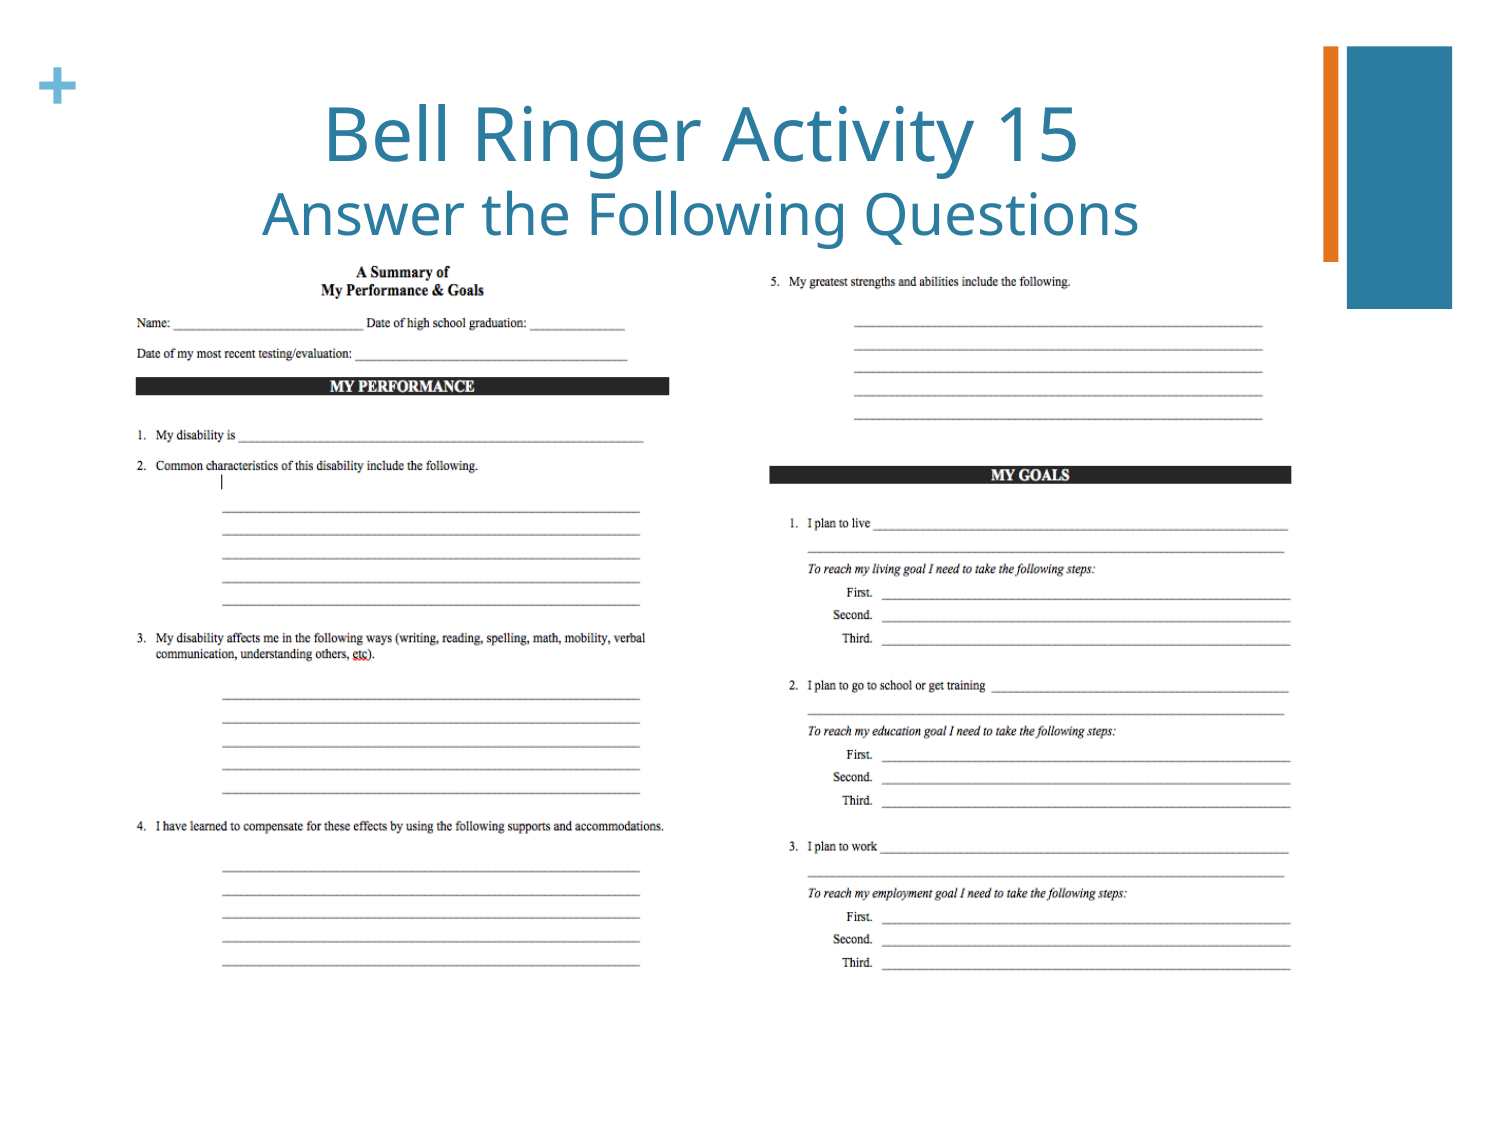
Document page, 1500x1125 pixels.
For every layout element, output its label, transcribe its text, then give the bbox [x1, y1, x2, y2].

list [81, 261, 723, 1043]
title Bell Ringer Activity 15 Answer the Following Questions [81, 79, 1322, 250]
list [721, 261, 1346, 1030]
